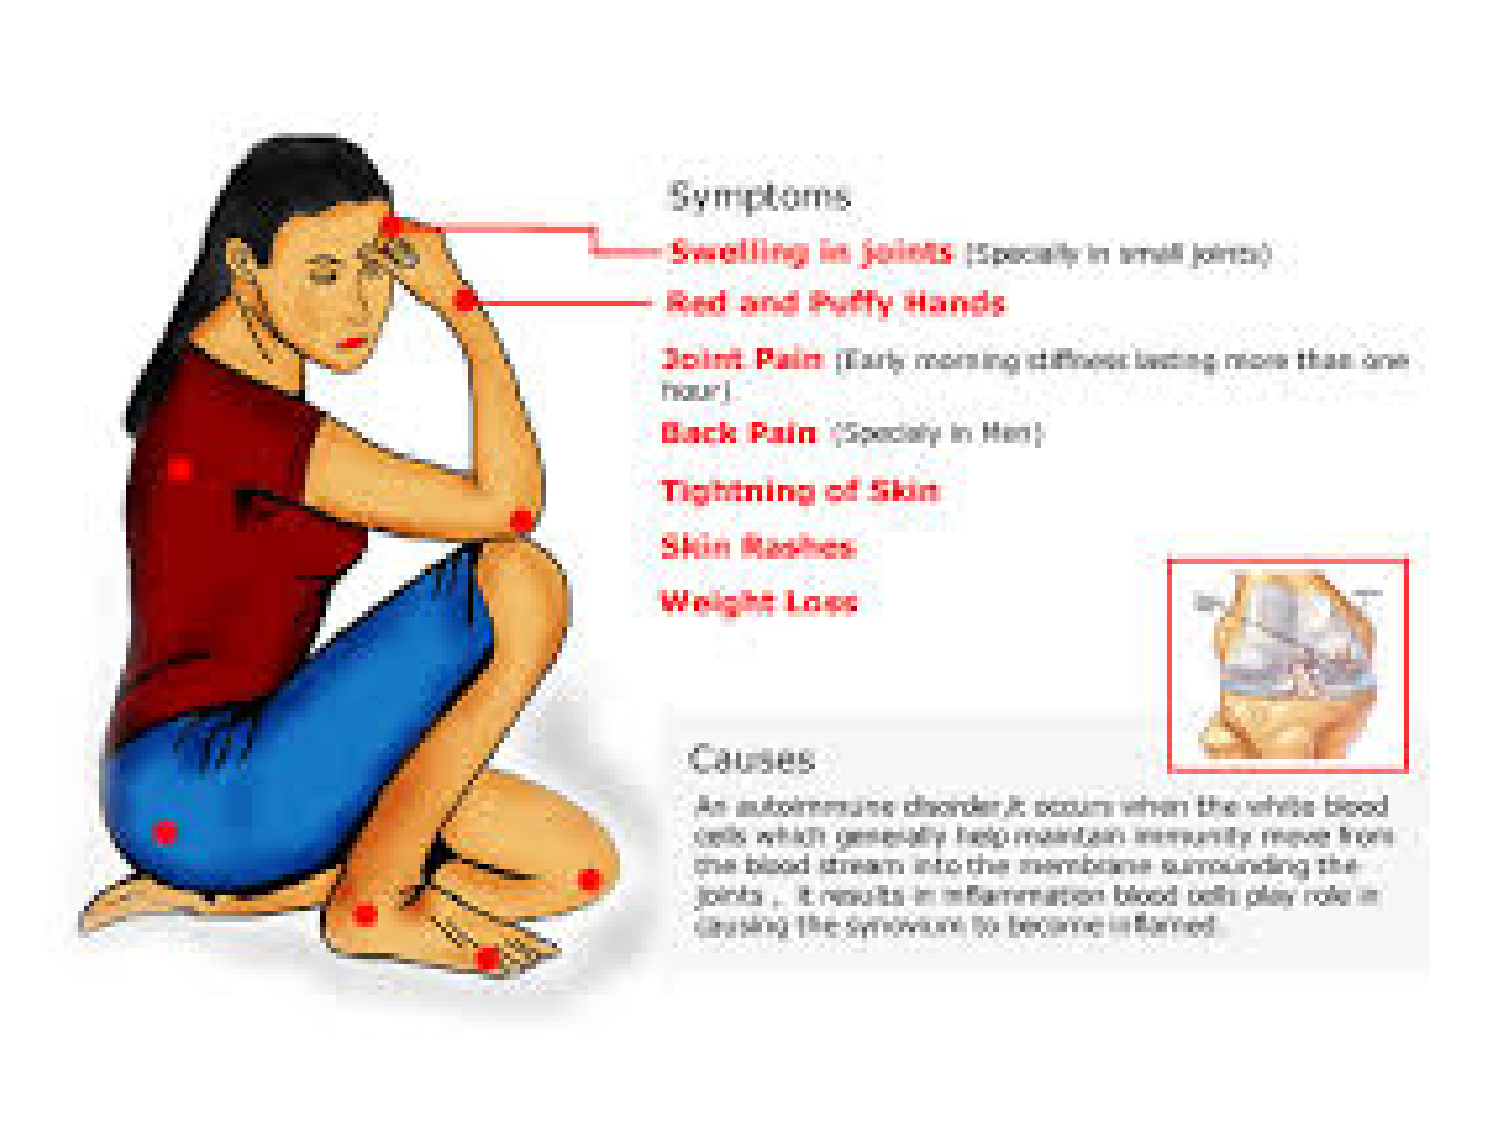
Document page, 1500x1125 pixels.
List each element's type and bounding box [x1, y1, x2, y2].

picture [0, 112, 1500, 1038]
